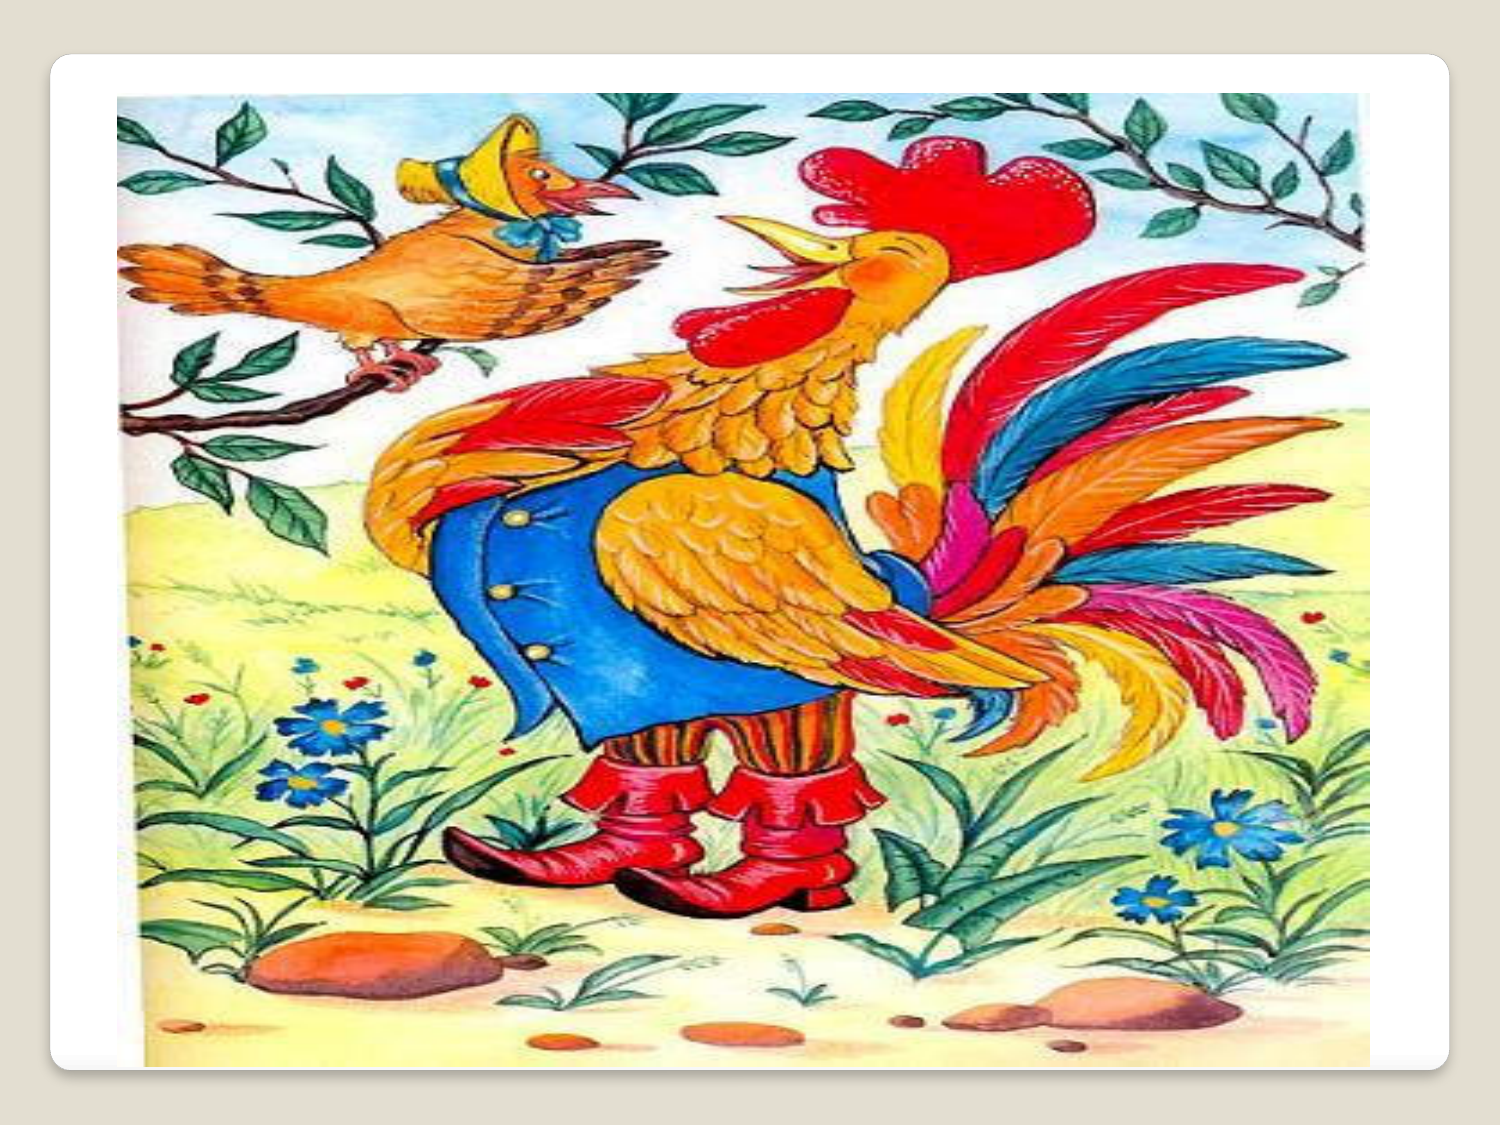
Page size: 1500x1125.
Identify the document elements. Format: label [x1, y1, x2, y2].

picture [116, 93, 1370, 1067]
